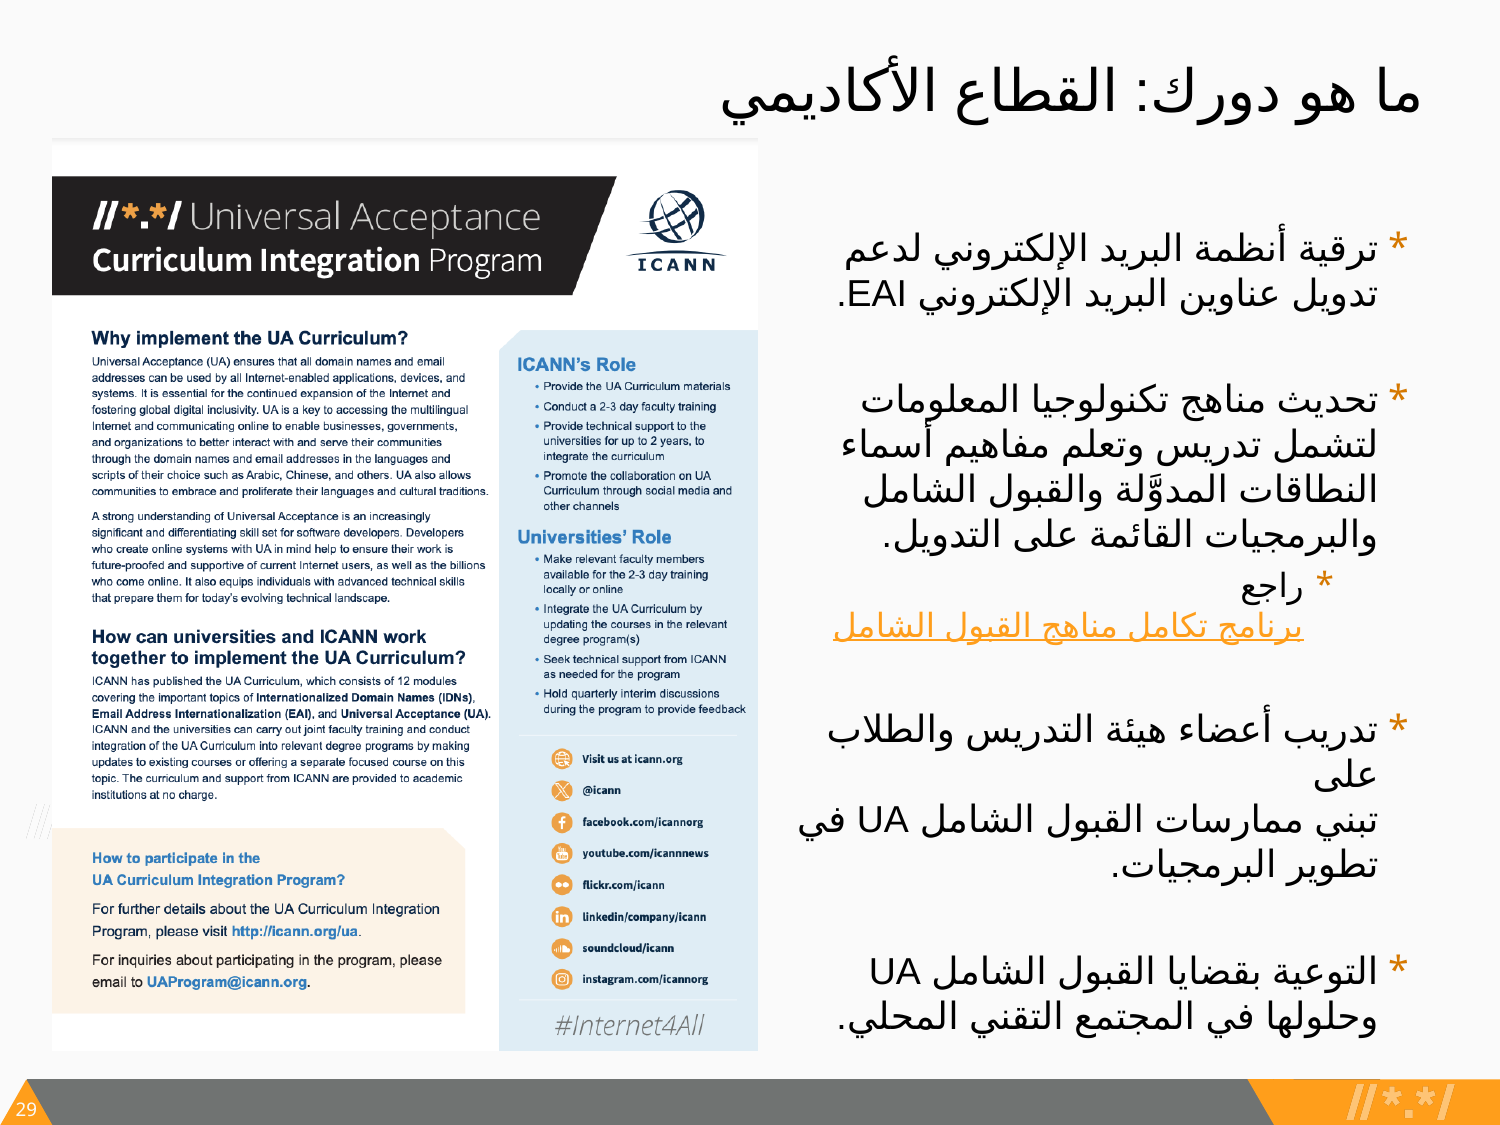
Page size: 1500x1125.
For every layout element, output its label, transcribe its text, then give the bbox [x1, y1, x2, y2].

title ما هو دورك: القطاع الأكاديمي [52, 45, 1439, 216]
list ترقية أنظمة البريد الإلكتروني لدعم تدويل عناوين البريد الإلكتروني EAI. تحديث مناهج تكنولوجيا المعلومات لتشمل تدريس وتعلم مفاهيم أسماء النطاقات المدوَّلة والقبول الشامل والبرمجيات القائمة على التدويل. راجع برنامج تكامل مناهج القبول الشامل تدريب أعضاء هيئة التدريس والطلاب على تبني ممارسات القبول الشامل UA في تطوير البرمجيات. التوعية بقضايا القبول الشامل UA وحلولها في المجتمع التقني المحلي. [763, 216, 1439, 975]
picture [52, 138, 759, 1052]
